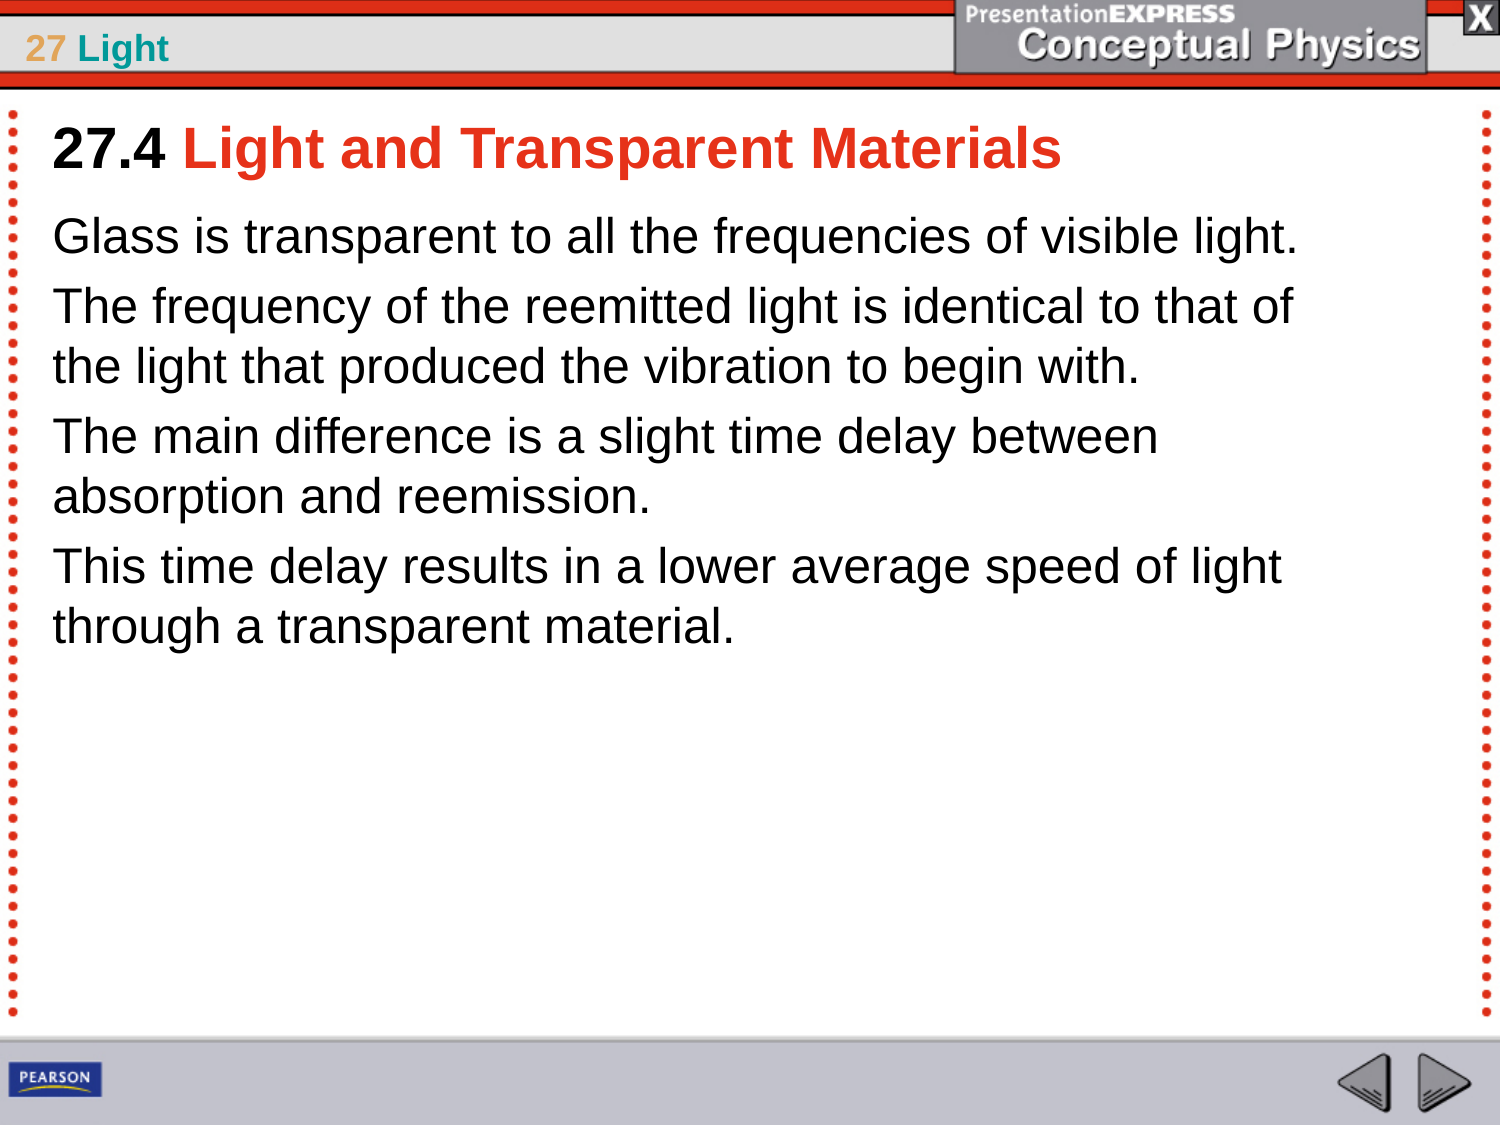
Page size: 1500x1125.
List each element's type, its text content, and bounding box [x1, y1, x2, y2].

text_box 27.4 Light and Transparent Materials [37, 102, 1463, 188]
text_box Glass is transparent to all the frequencies of visible light. The frequency of the reemitted light is identical to that of the light that produced the vibration to begin with. The main difference is a slight time delay between absorption and reemission. This time delay results in a lower average speed of light through a transparent material. [37, 196, 1375, 667]
picture [0, 0, 1500, 1125]
